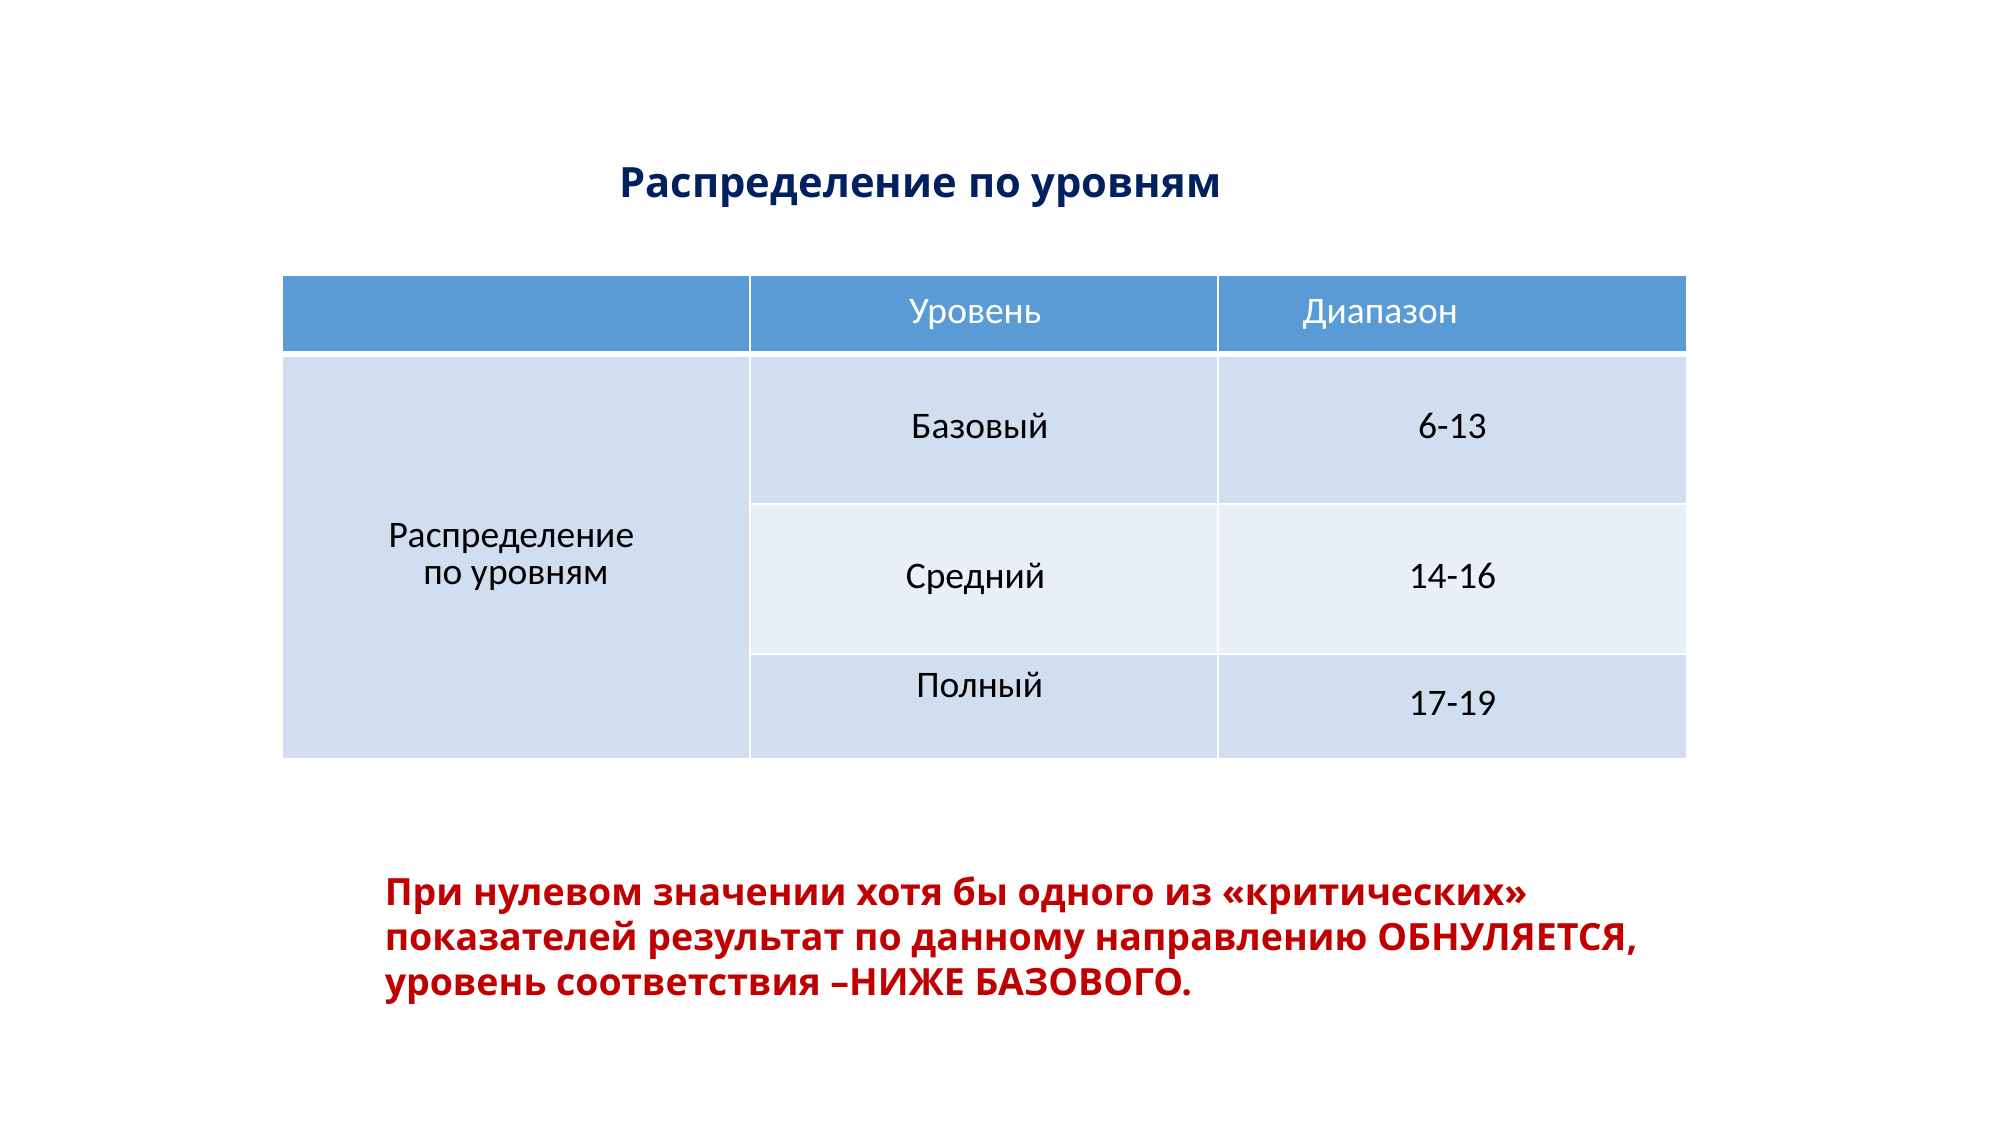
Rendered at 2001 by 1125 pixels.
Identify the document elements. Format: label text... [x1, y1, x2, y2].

table_header Диапазон [1219, 276, 1686, 351]
table_cell 14-16 [1219, 505, 1686, 653]
table_cell 6-13 [1219, 357, 1686, 503]
table_cell Распределение по уровням [283, 357, 749, 758]
table_header Уровень [751, 276, 1217, 351]
table_cell Полный [751, 655, 1217, 758]
text_box Распределение по уровням [604, 148, 1248, 214]
text_box При нулевом значении хотя бы одного из «критических» показателей результат по данному направлению ОБНУЛЯЕТСЯ, уровень соответствия –НИЖЕ БАЗОВОГО. [369, 860, 1745, 1011]
table_cell Средний [751, 505, 1217, 653]
table_cell Базовый [751, 357, 1217, 503]
table_header [283, 276, 749, 351]
table_cell 17-19 [1219, 655, 1686, 758]
